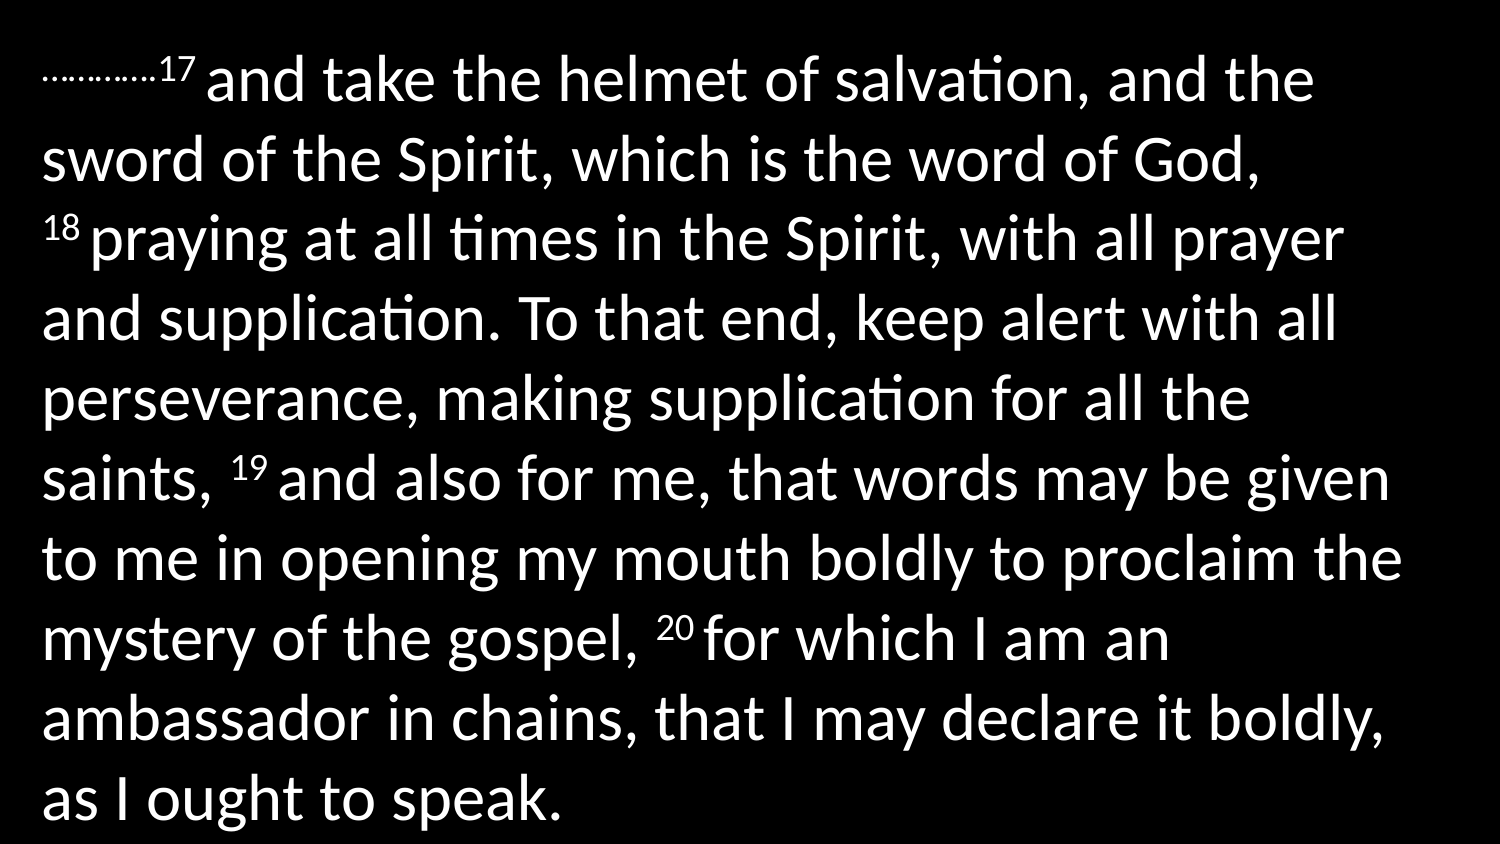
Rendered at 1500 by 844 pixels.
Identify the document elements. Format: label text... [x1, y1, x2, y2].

text_box ………….17 and take the helmet of salvation, and the sword of the Spirit, which is the word of God, 18 praying at all times in the Spirit, with all prayer and supplication. To that end, keep alert with all perseverance, making supplication for all the saints, 19 and also for me, that words may be given to me in opening my mouth boldly to proclaim the mystery of the gospel, 20 for which I am an ambassador in chains, that I may declare it boldly, as I ought to speak. [26, 26, 1469, 842]
